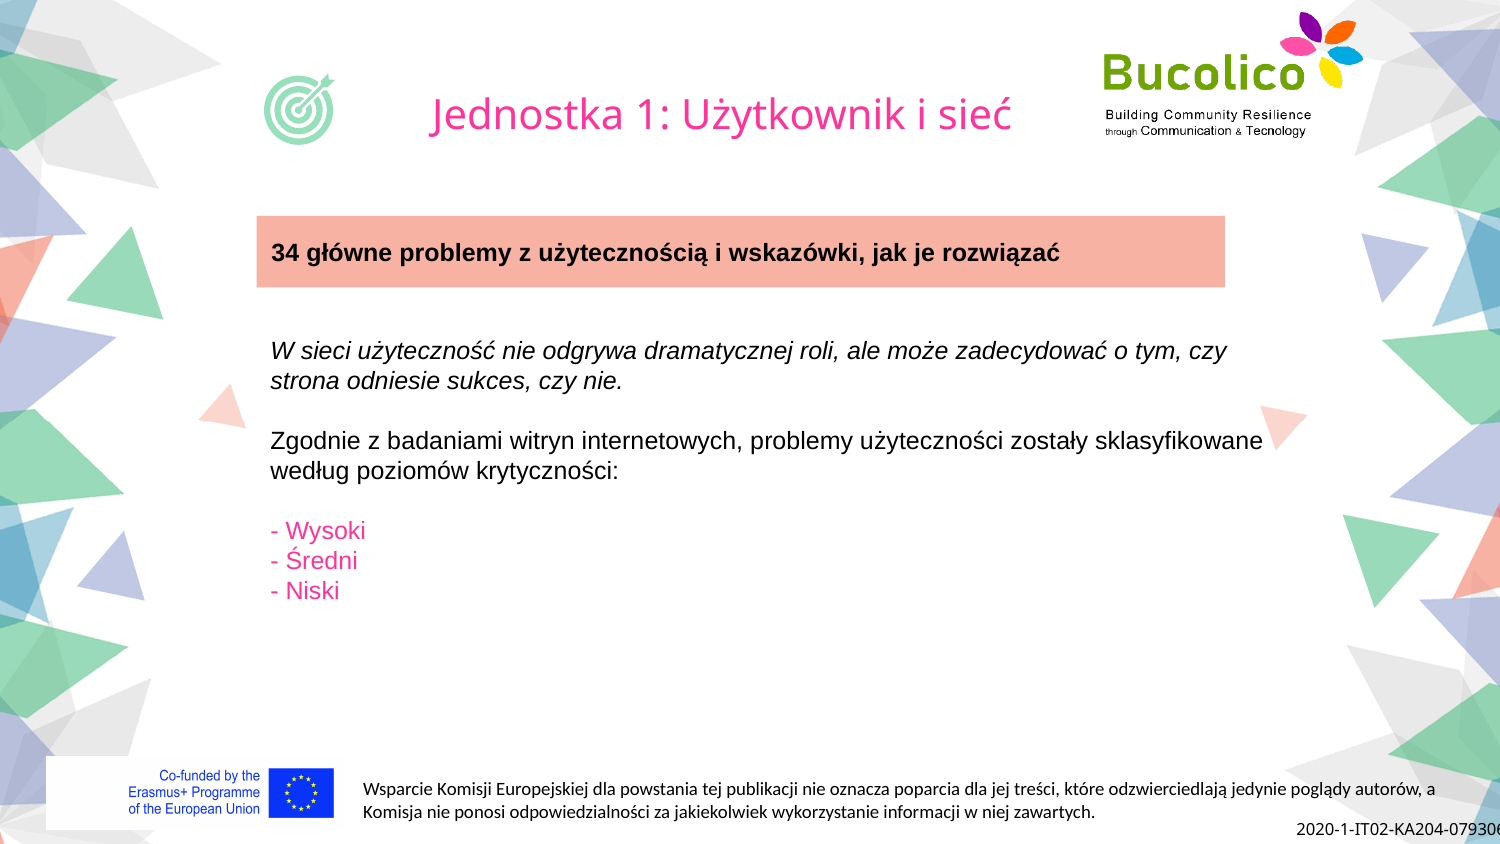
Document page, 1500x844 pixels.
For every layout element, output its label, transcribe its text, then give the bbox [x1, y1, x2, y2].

picture [0, 0, 1500, 844]
text_box [261, 68, 340, 147]
text_box Wsparcie Komisji Europejskiej dla powstania tej publikacji nie oznacza poparcia dla jej treści, które odzwierciedlają jedynie poglądy autorów, a Komisja nie ponosi odpowiedzialności za jakiekolwiek wykorzystanie informacji w niej zawartych. [348, 769, 1486, 830]
text_box W sieci użyteczność nie odgrywa dramatycznej roli, ale może zadecydować o tym, czy strona odniesie sukces, czy nie. Zgodnie z badaniami witryn internetowych, problemy użyteczności zostały sklasyfikowane według poziomów krytyczności: - Wysoki - Średni - Niski [255, 327, 1319, 612]
text_box 34 główne problemy z użytecznością i wskazówki, jak je rozwiązać [255, 214, 1227, 289]
list Jednostka 1: Użytkownik i sieć [410, 65, 1034, 161]
